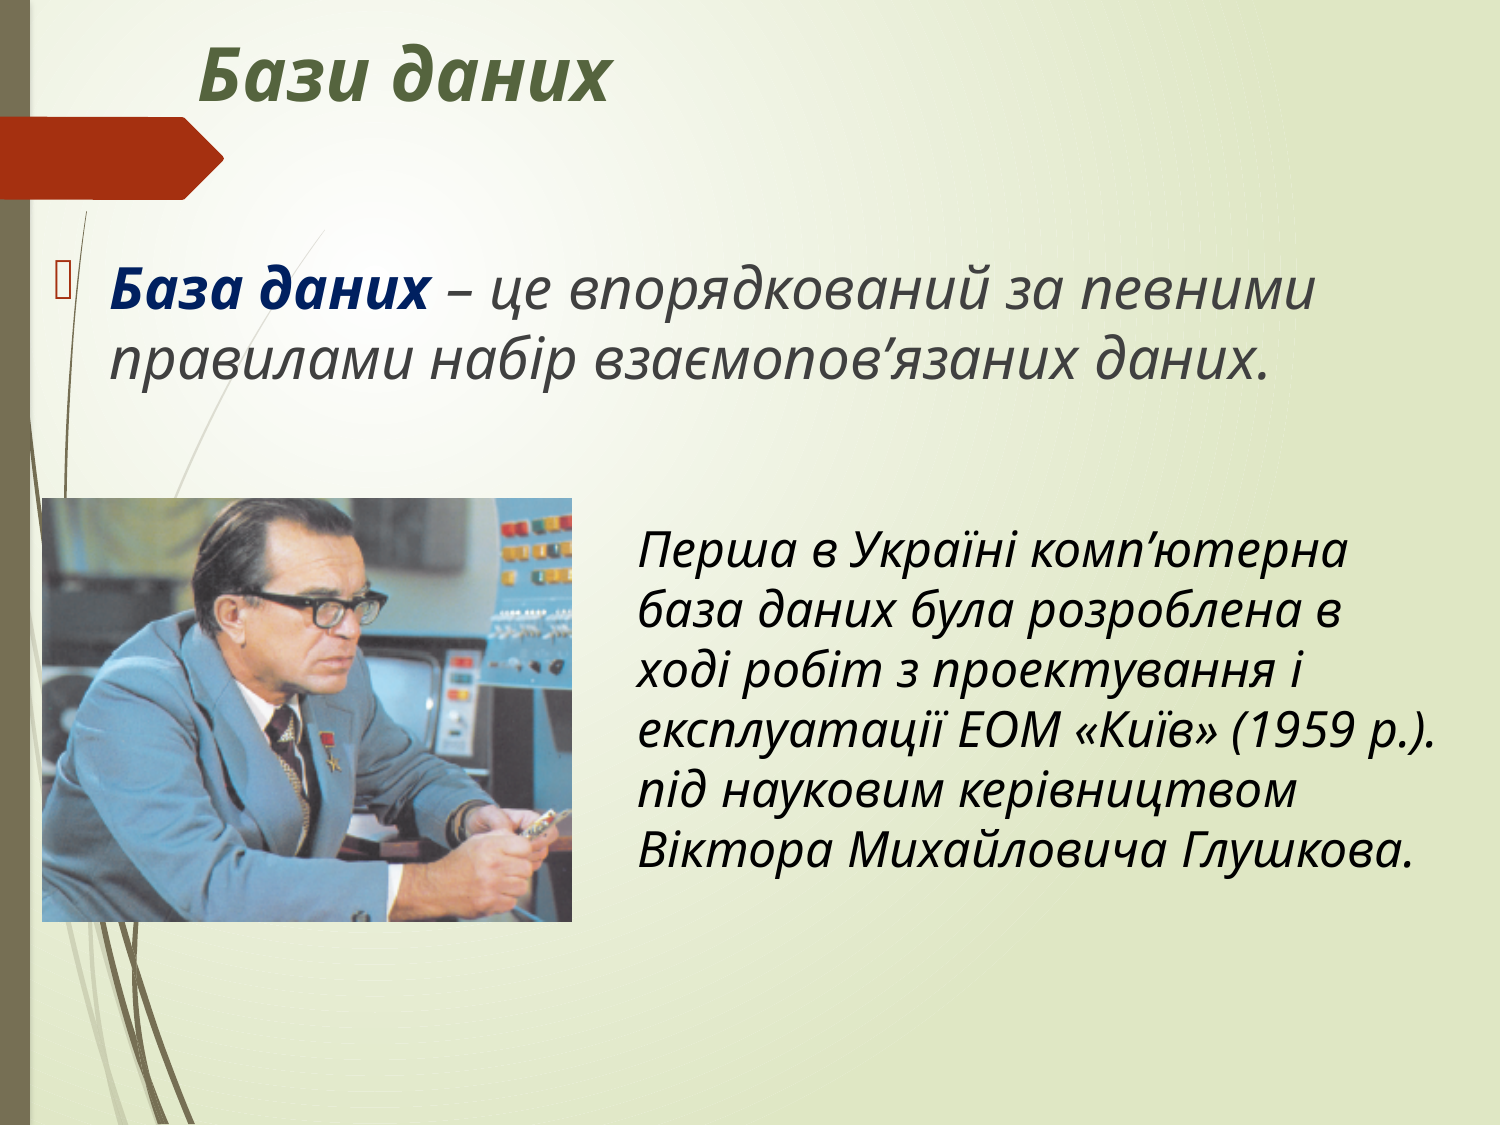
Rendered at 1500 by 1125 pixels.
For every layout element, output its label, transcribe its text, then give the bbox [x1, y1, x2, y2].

picture [42, 498, 572, 923]
list База даних – це впорядкований за певними правилами набір взаємопов’язаних даних. [38, 243, 1457, 457]
text_box Перша в Україні комп’ютерна база даних була розроблена в ході робіт з проектування і експлуатації ЕОМ «Київ» (1959 р.). під науковим керівництвом Віктора Михайловича Глушкова. [622, 509, 1456, 939]
title Бази даних [183, 19, 1471, 173]
